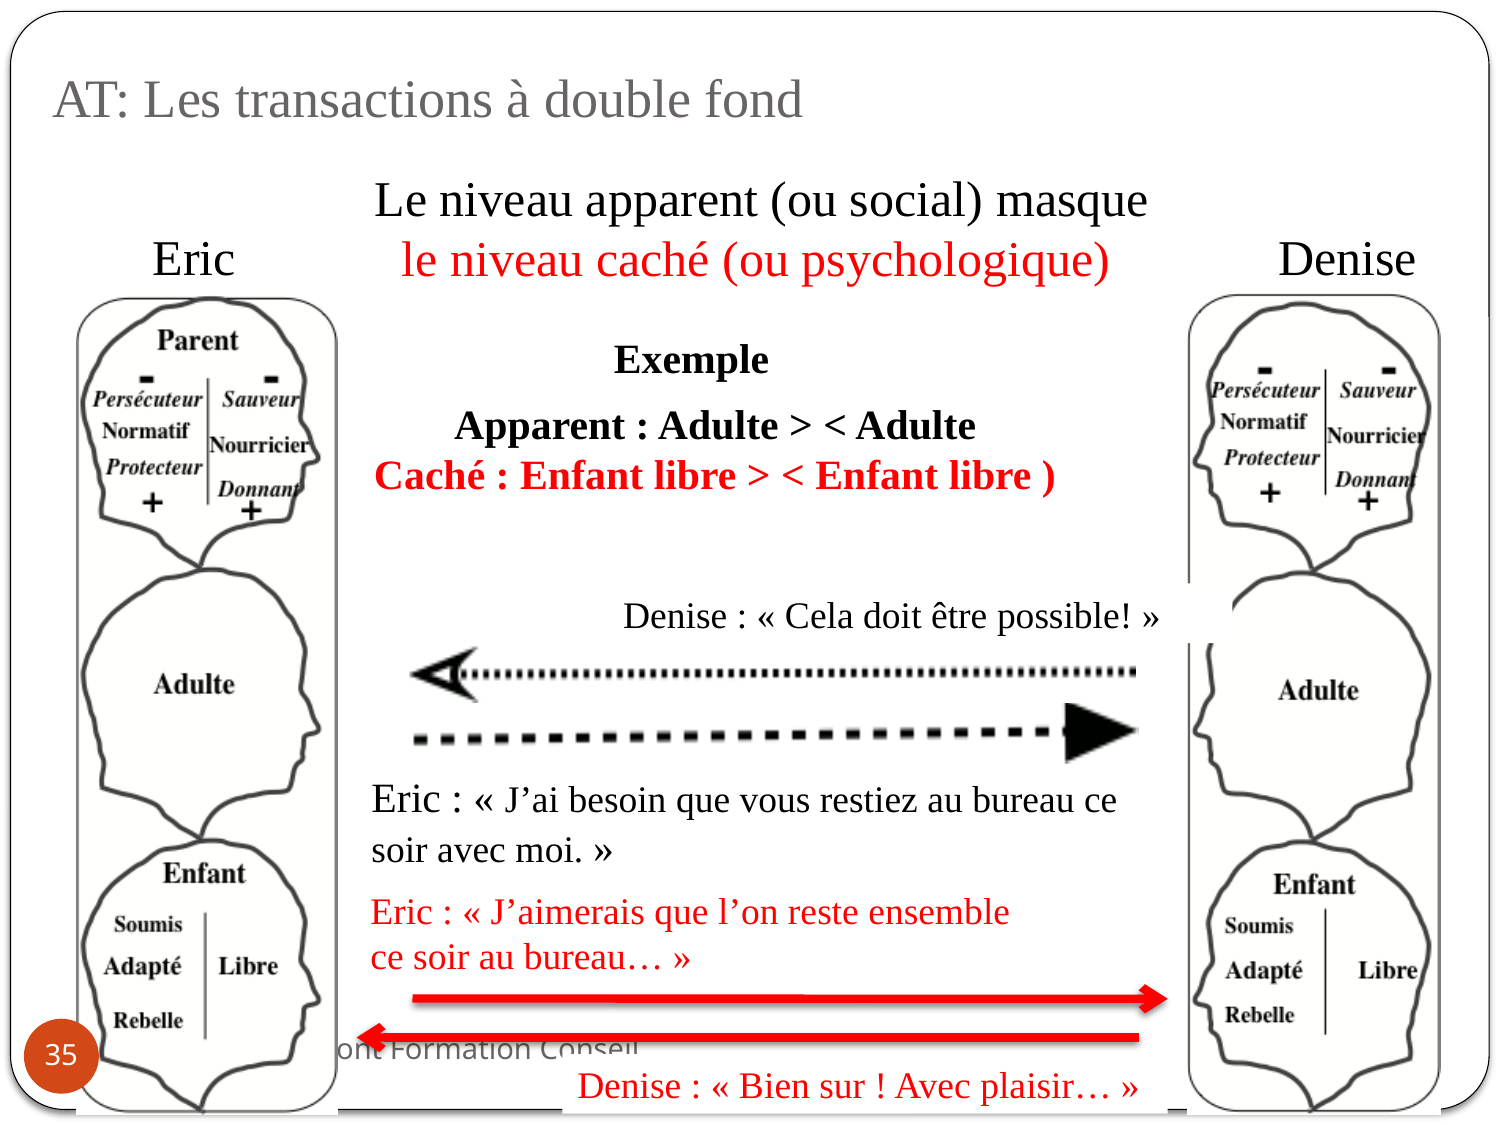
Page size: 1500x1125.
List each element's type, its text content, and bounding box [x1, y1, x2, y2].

text_box Eric : « J’aimerais que l’on reste ensemble ce soir au bureau… » [355, 879, 1027, 985]
text_box Denise [1263, 217, 1445, 293]
text_box Denise : « Cela doit être possible! » [608, 583, 1181, 644]
text_box Le niveau apparent (ou social) masque le niveau caché (ou psychologique) [359, 159, 1165, 295]
slide_number 35 [23, 1018, 70, 1094]
picture [75, 295, 338, 1115]
text_box Exemple [599, 324, 785, 390]
text_box Denise : « Bien sur ! Avec plaisir… » [562, 1054, 1168, 1114]
footer Monique Lafont Formation Conseil [343, 1012, 800, 1088]
text_box Apparent : Adulte > < Adulte Caché : Enfant libre > < Enfant libre ) [359, 390, 1072, 506]
picture [1187, 293, 1441, 1115]
text_box Eric [137, 217, 252, 293]
text_box Eric : « J’ai besoin que vous restiez au bureau ce soir avec moi. » [356, 763, 1168, 879]
picture [409, 645, 1140, 764]
text_box AT: Les transactions à double fond [37, 56, 1463, 144]
